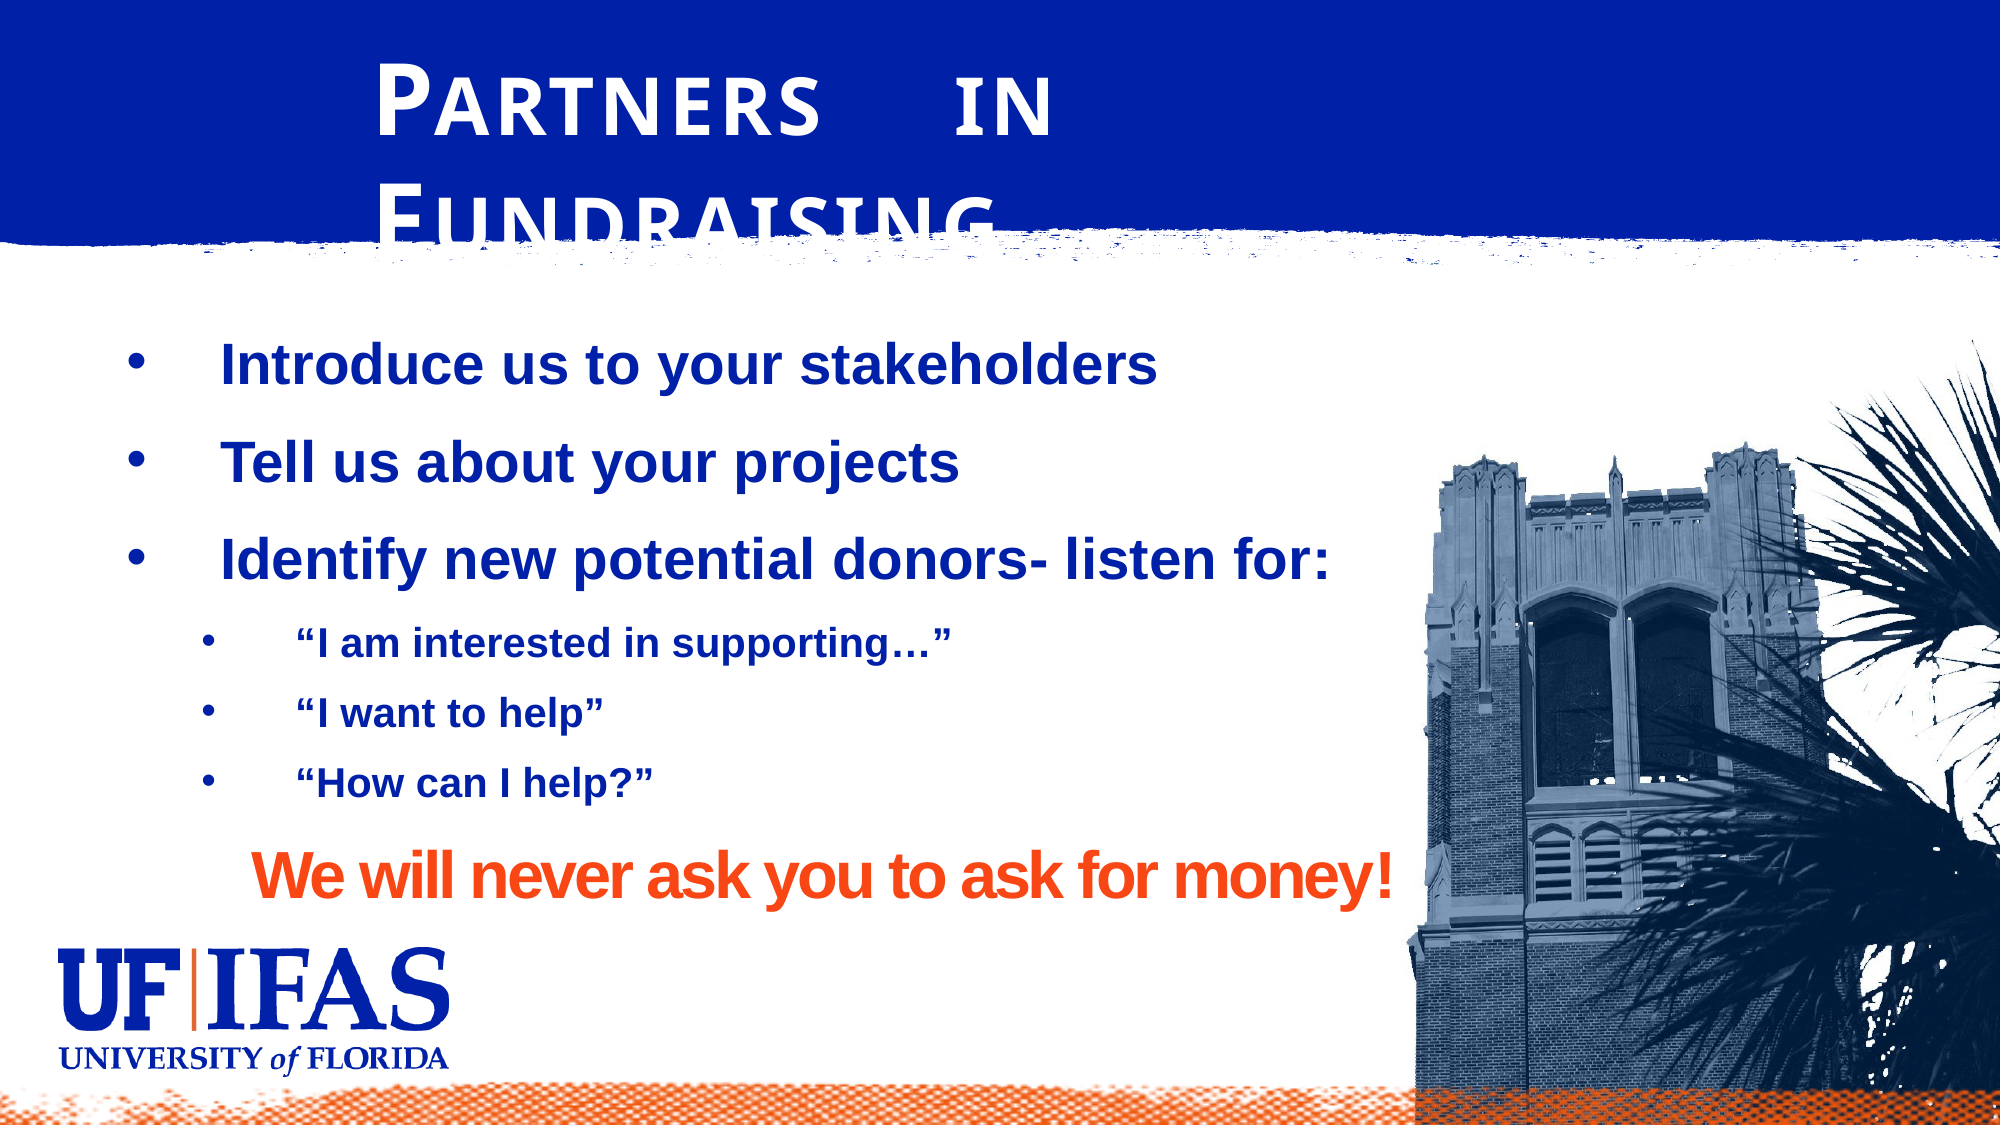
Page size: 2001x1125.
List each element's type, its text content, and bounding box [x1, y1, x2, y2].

title PARTNERS IN FUNDRAISING [305, 33, 1695, 192]
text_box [0, 947, 2000, 1125]
text_box Introduce us to your stakeholders Tell us about your projects Identify new potential donors- listen for: “I am interested in supporting…” “I want to help” “How can I help?” We will never ask you to ask for money! [124, 326, 1420, 912]
picture [0, 192, 2000, 315]
picture [1401, 333, 2000, 947]
text_box [0, 0, 2000, 192]
